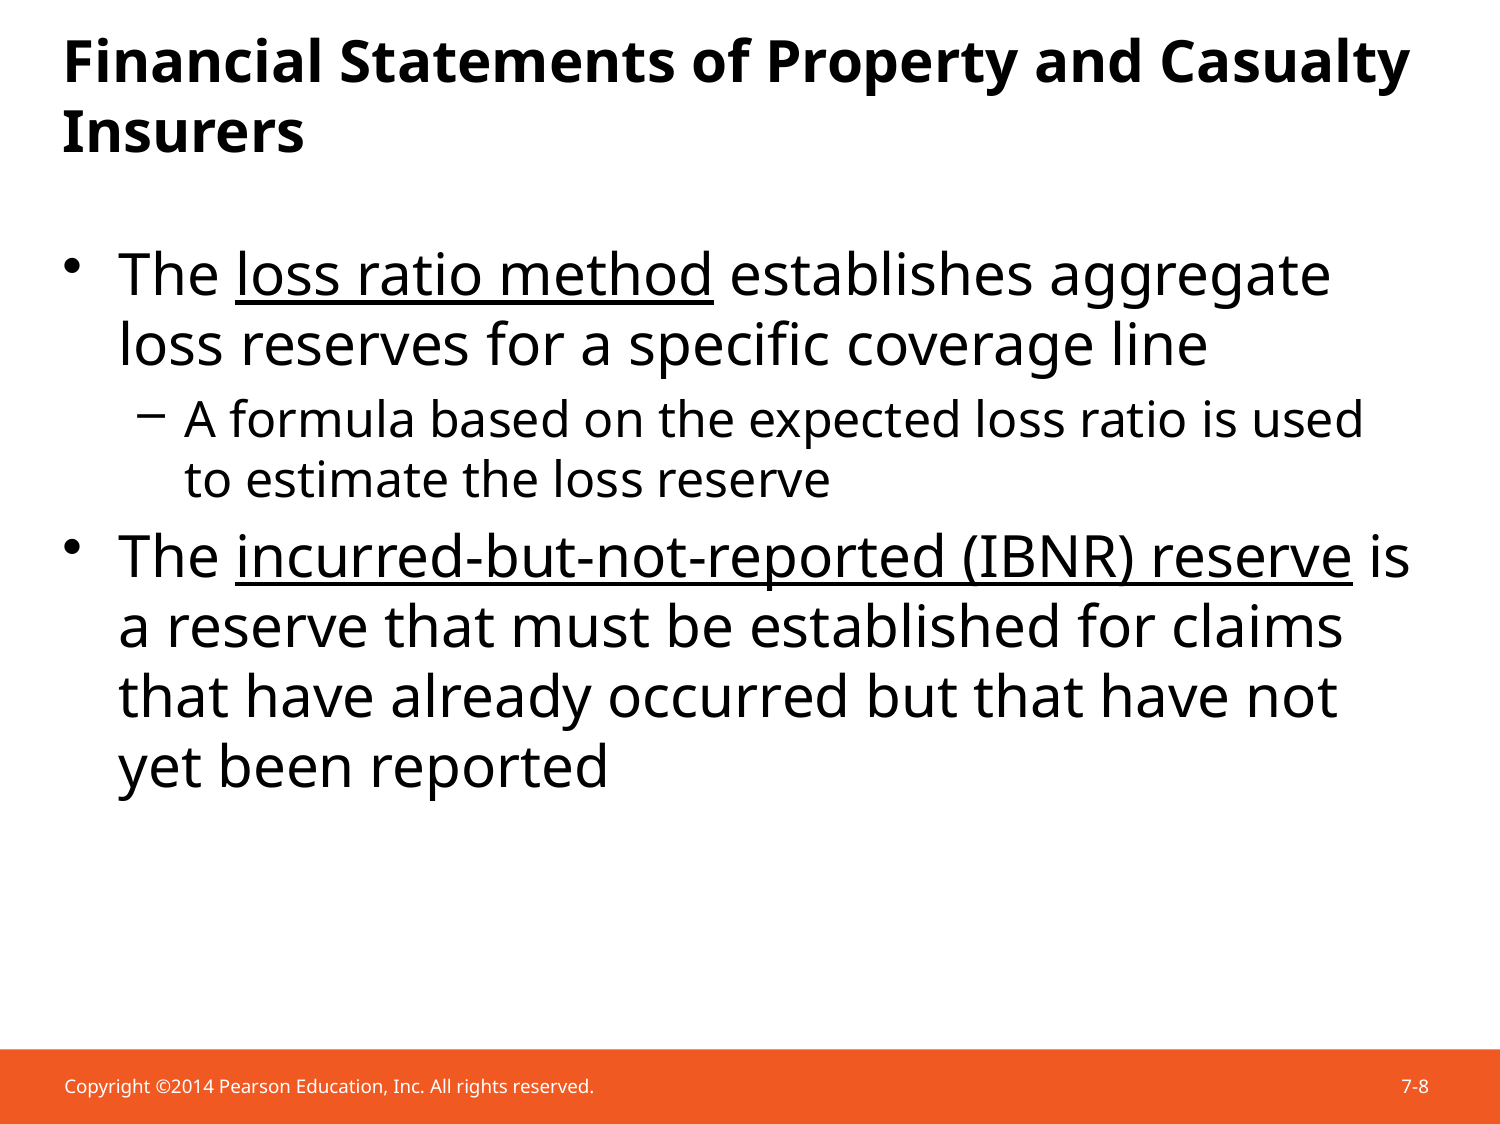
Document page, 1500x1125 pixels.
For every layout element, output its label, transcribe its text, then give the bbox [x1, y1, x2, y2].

list The loss ratio method establishes aggregate loss reserves for a specific coverage line A formula based on the expected loss ratio is used to estimate the loss reserve The incurred-but-not-reported (IBNR) reserve is a reserve that must be established for claims that have already occurred but that have not yet been reported [62, 237, 1438, 1000]
title Financial Statements of Property and Casualty Insurers [62, 0, 1450, 188]
